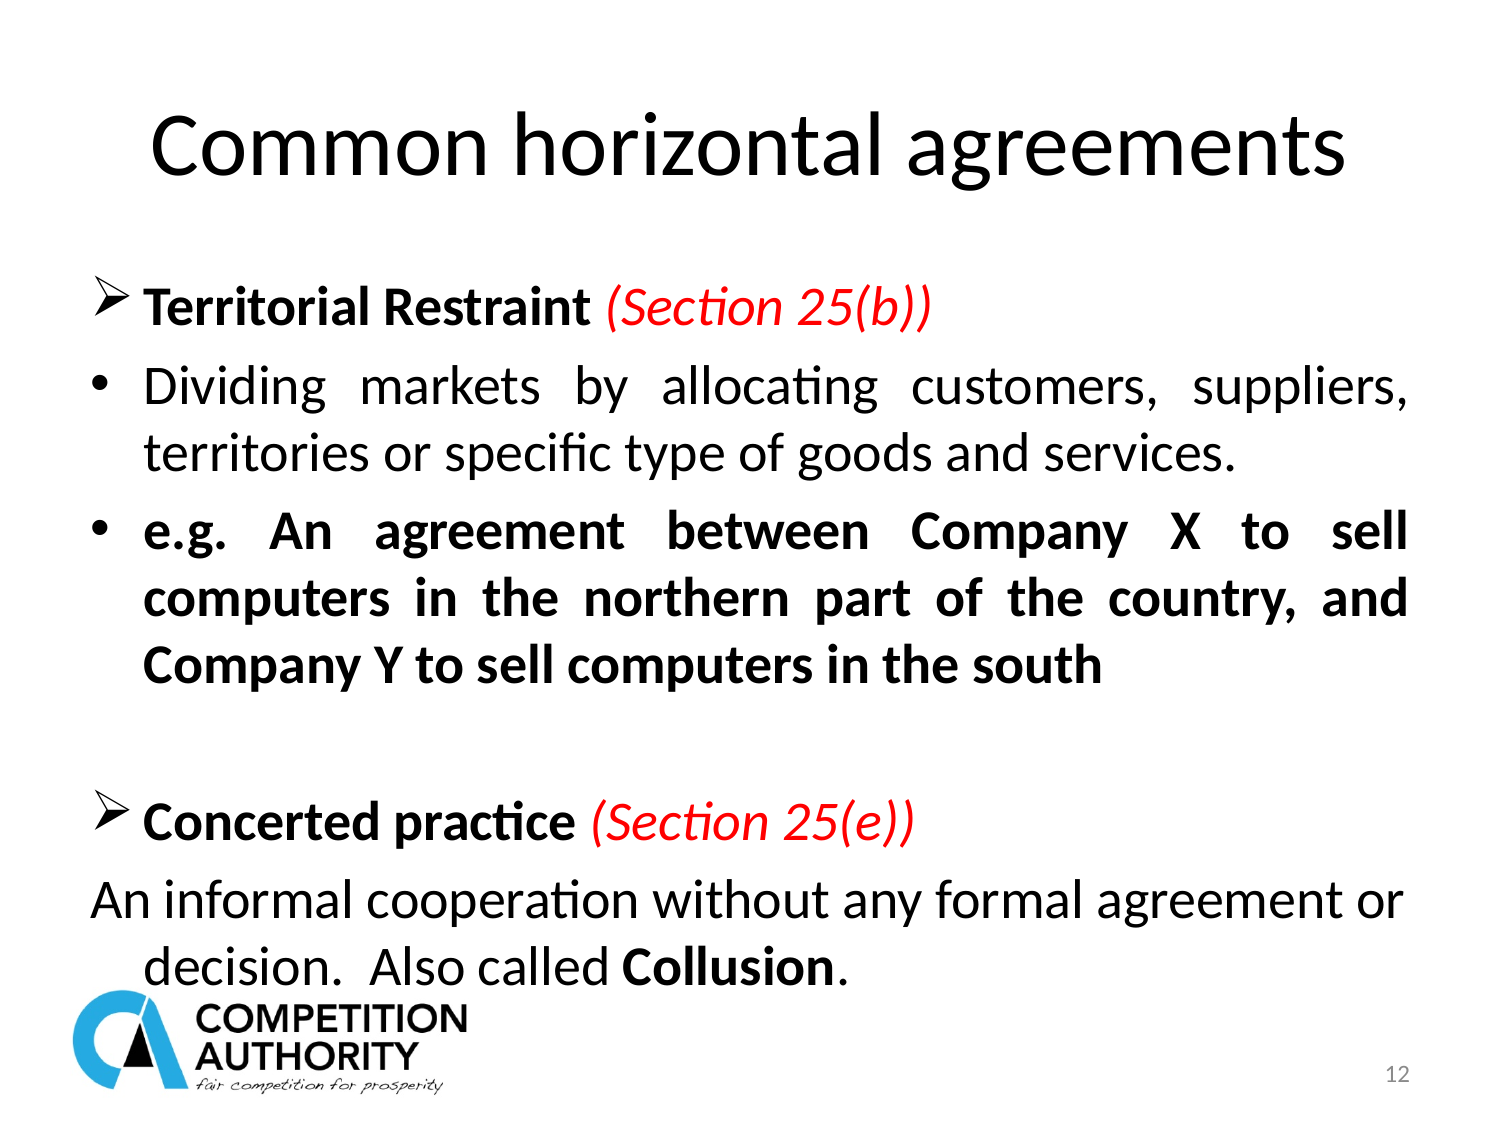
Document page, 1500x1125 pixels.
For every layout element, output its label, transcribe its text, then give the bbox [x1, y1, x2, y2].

slide_number 12 [1074, 1042, 1425, 1103]
title Common horizontal agreements [75, 45, 1425, 233]
list Territorial Restraint (Section 25(b)) Dividing markets by allocating customers, suppliers, territories or specific type of goods and services. e.g. An agreement between Company X to sell computers in the northern part of the country, and Company Y to sell computers in the south Concerted practice (Section 25(e)) An informal cooperation without any formal agreement or decision. Also called Collusion. [75, 262, 1425, 1005]
picture [70, 987, 471, 1113]
